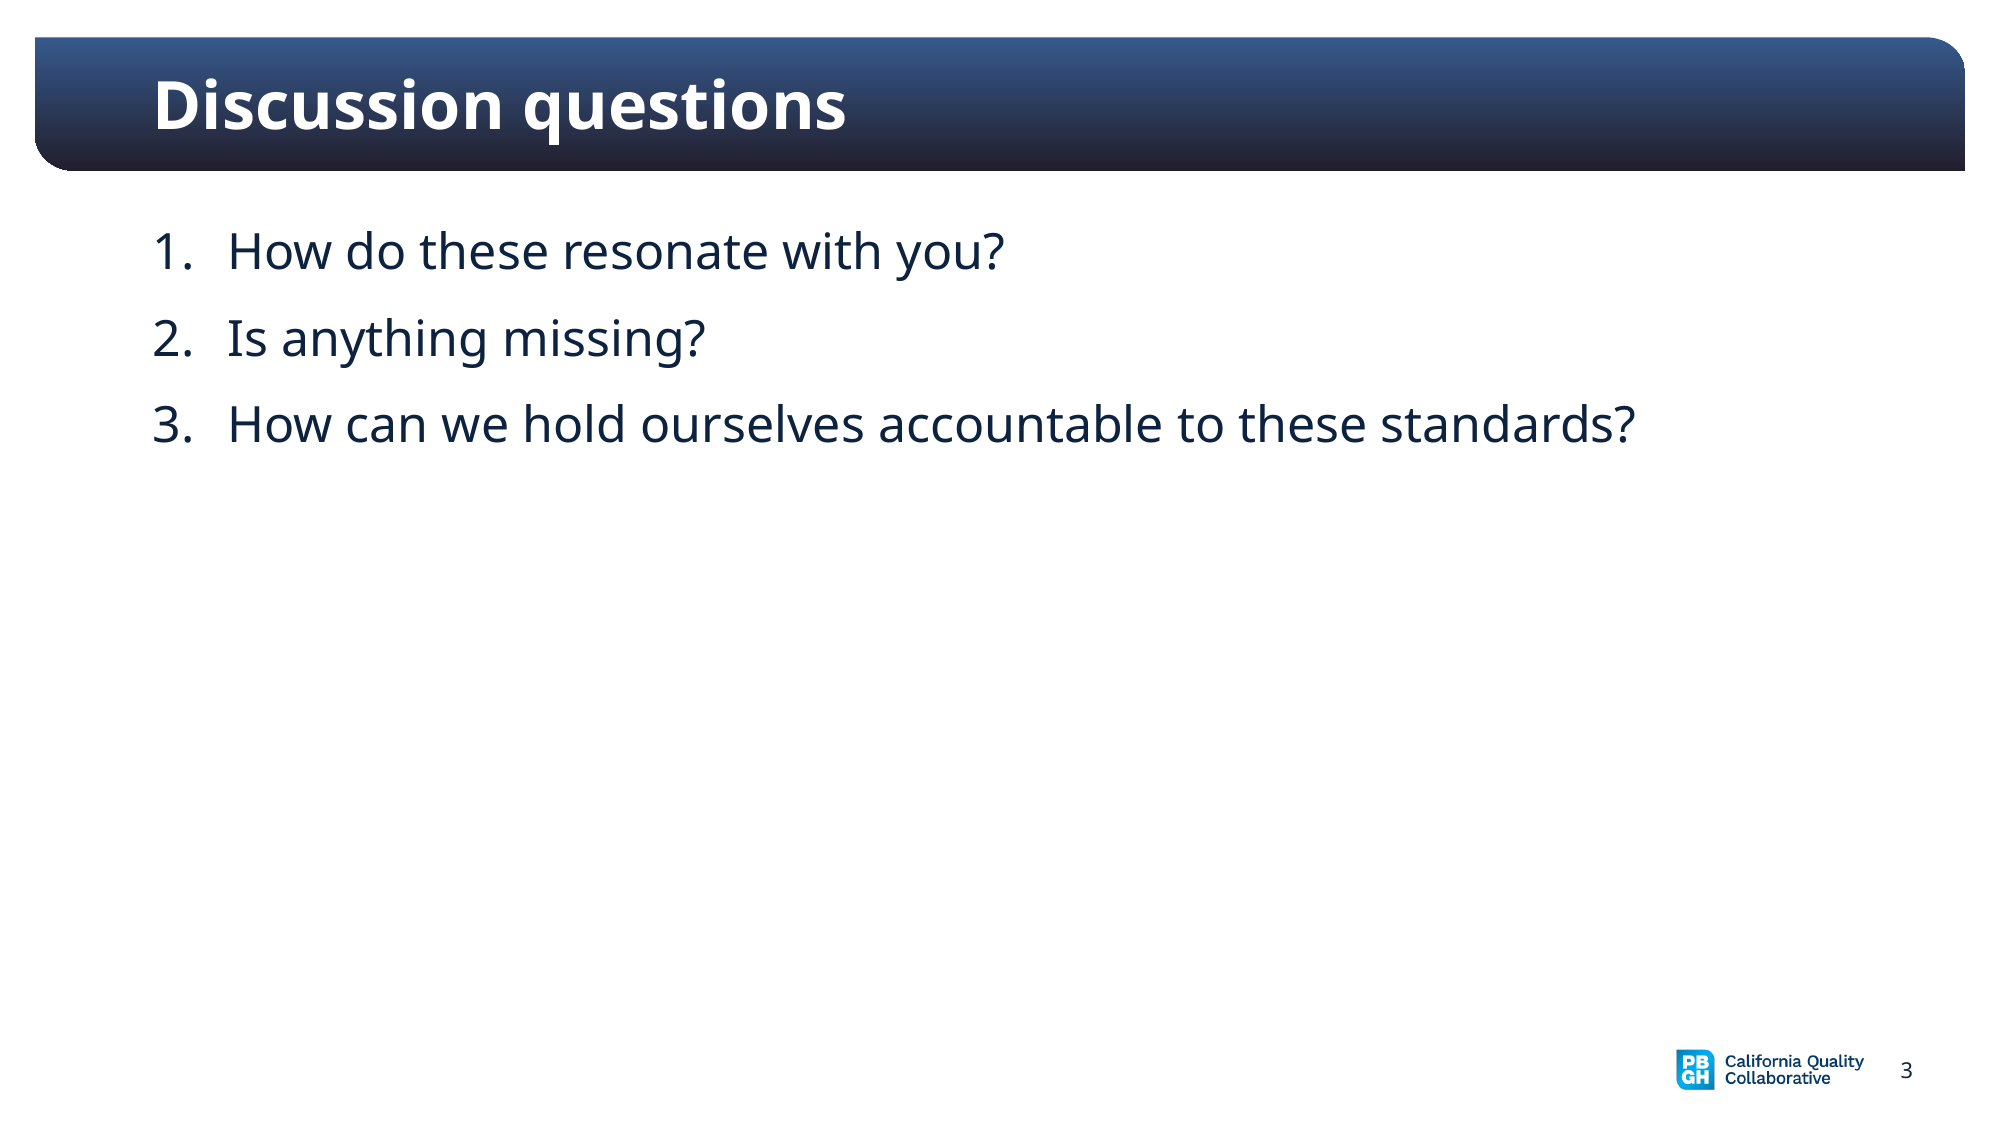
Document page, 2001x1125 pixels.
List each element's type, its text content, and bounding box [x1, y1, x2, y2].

picture [1675, 1047, 1869, 1092]
list How do these resonate with you? Is anything missing? How can we hold ourselves accountable to these standards? [137, 205, 1863, 1013]
title Discussion questions [137, 63, 1863, 152]
